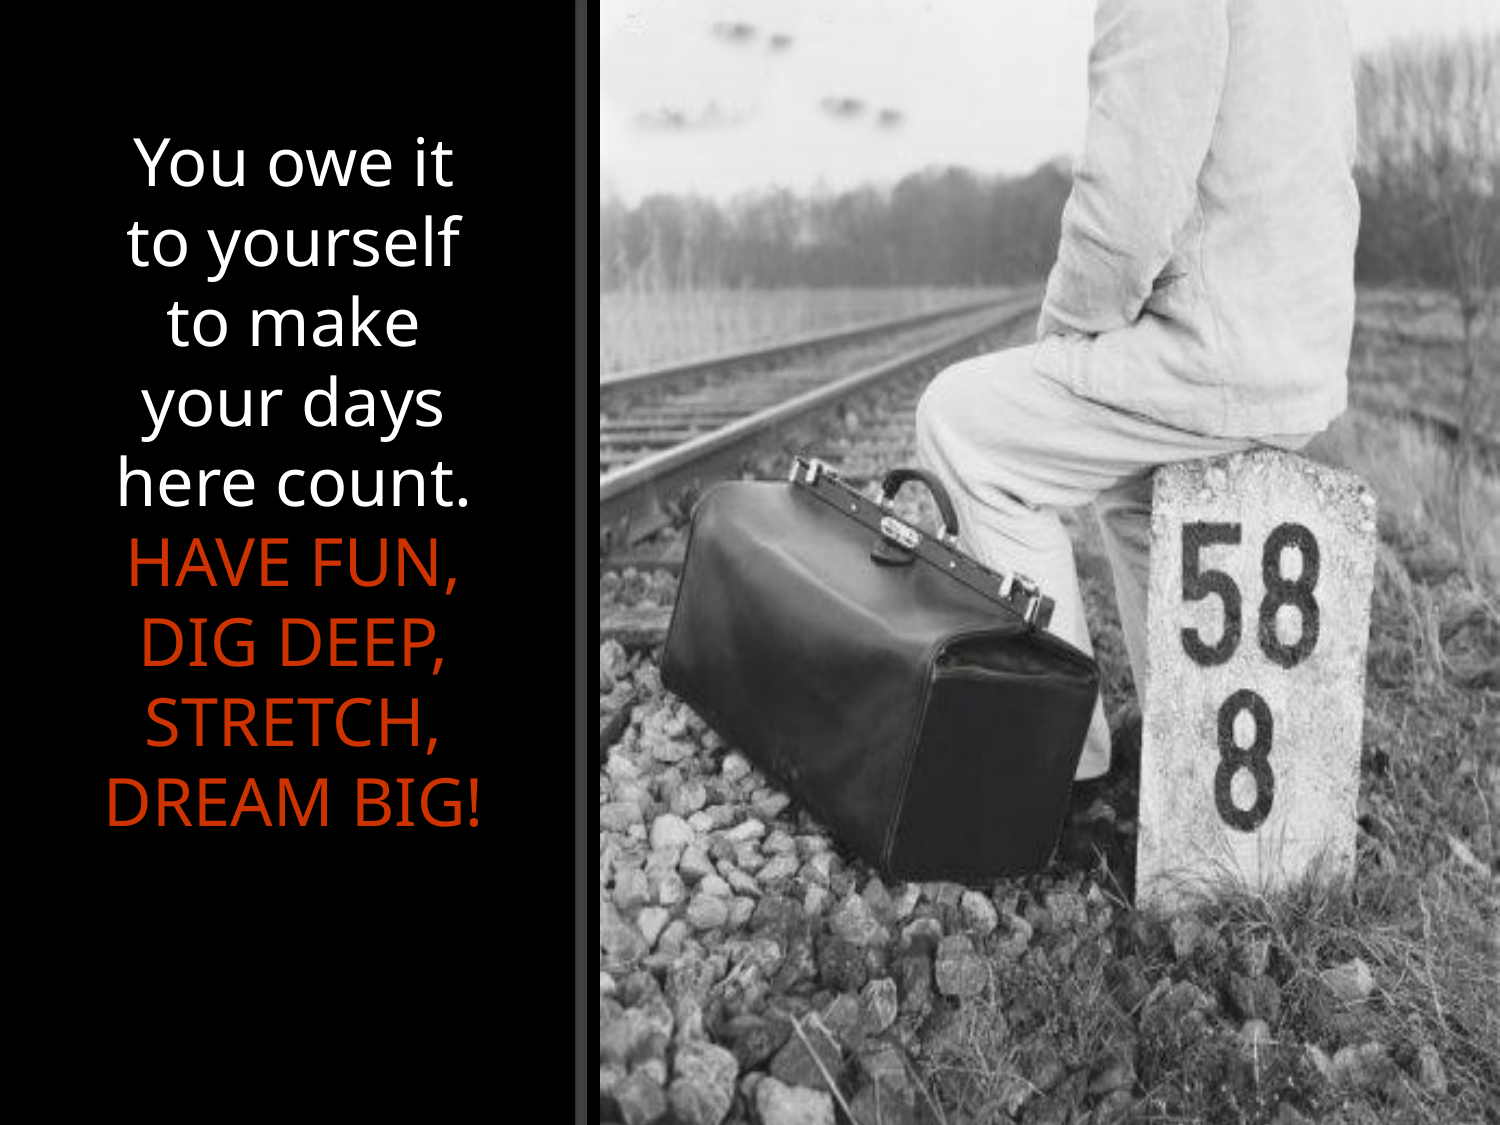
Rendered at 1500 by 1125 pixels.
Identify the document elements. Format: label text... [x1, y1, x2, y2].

text_box You owe it to yourself to make your days here count. HAVE FUN, DIG DEEP, STRETCH, DREAM BIG! [87, 112, 500, 927]
picture [599, 0, 1500, 1125]
